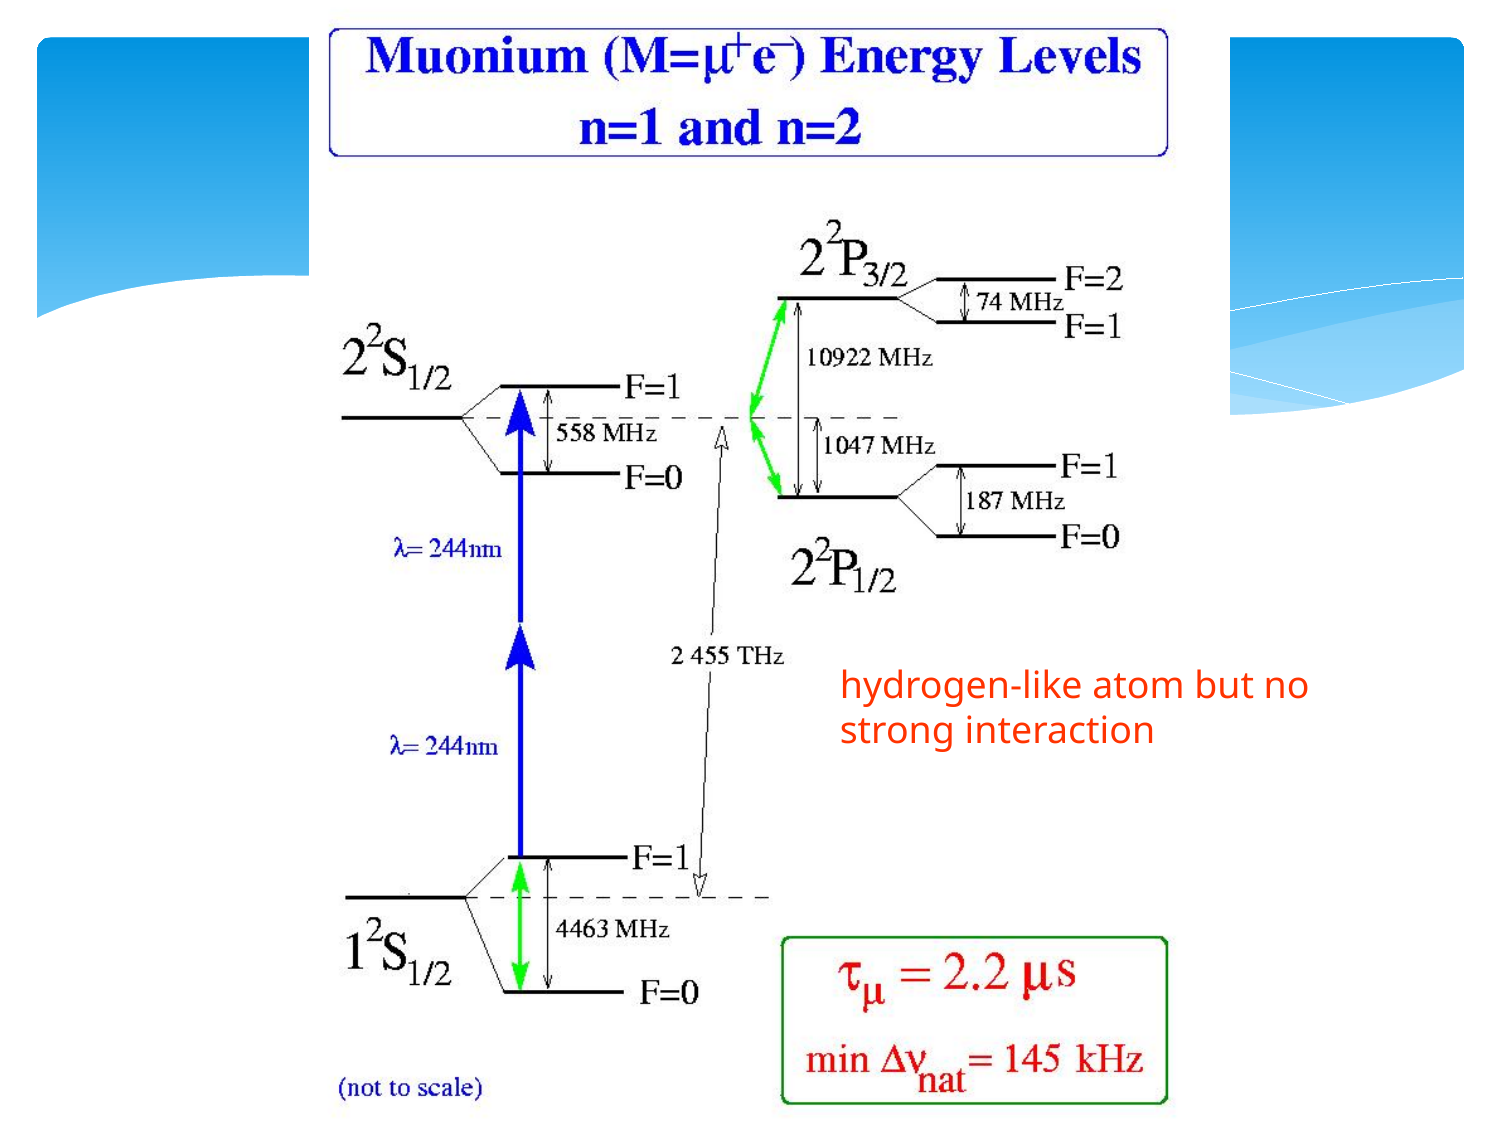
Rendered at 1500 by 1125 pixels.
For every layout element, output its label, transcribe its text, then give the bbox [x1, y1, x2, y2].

text_box hydrogen-like atom but no strong interaction [1236, 654, 1338, 759]
picture [309, 0, 1230, 1125]
